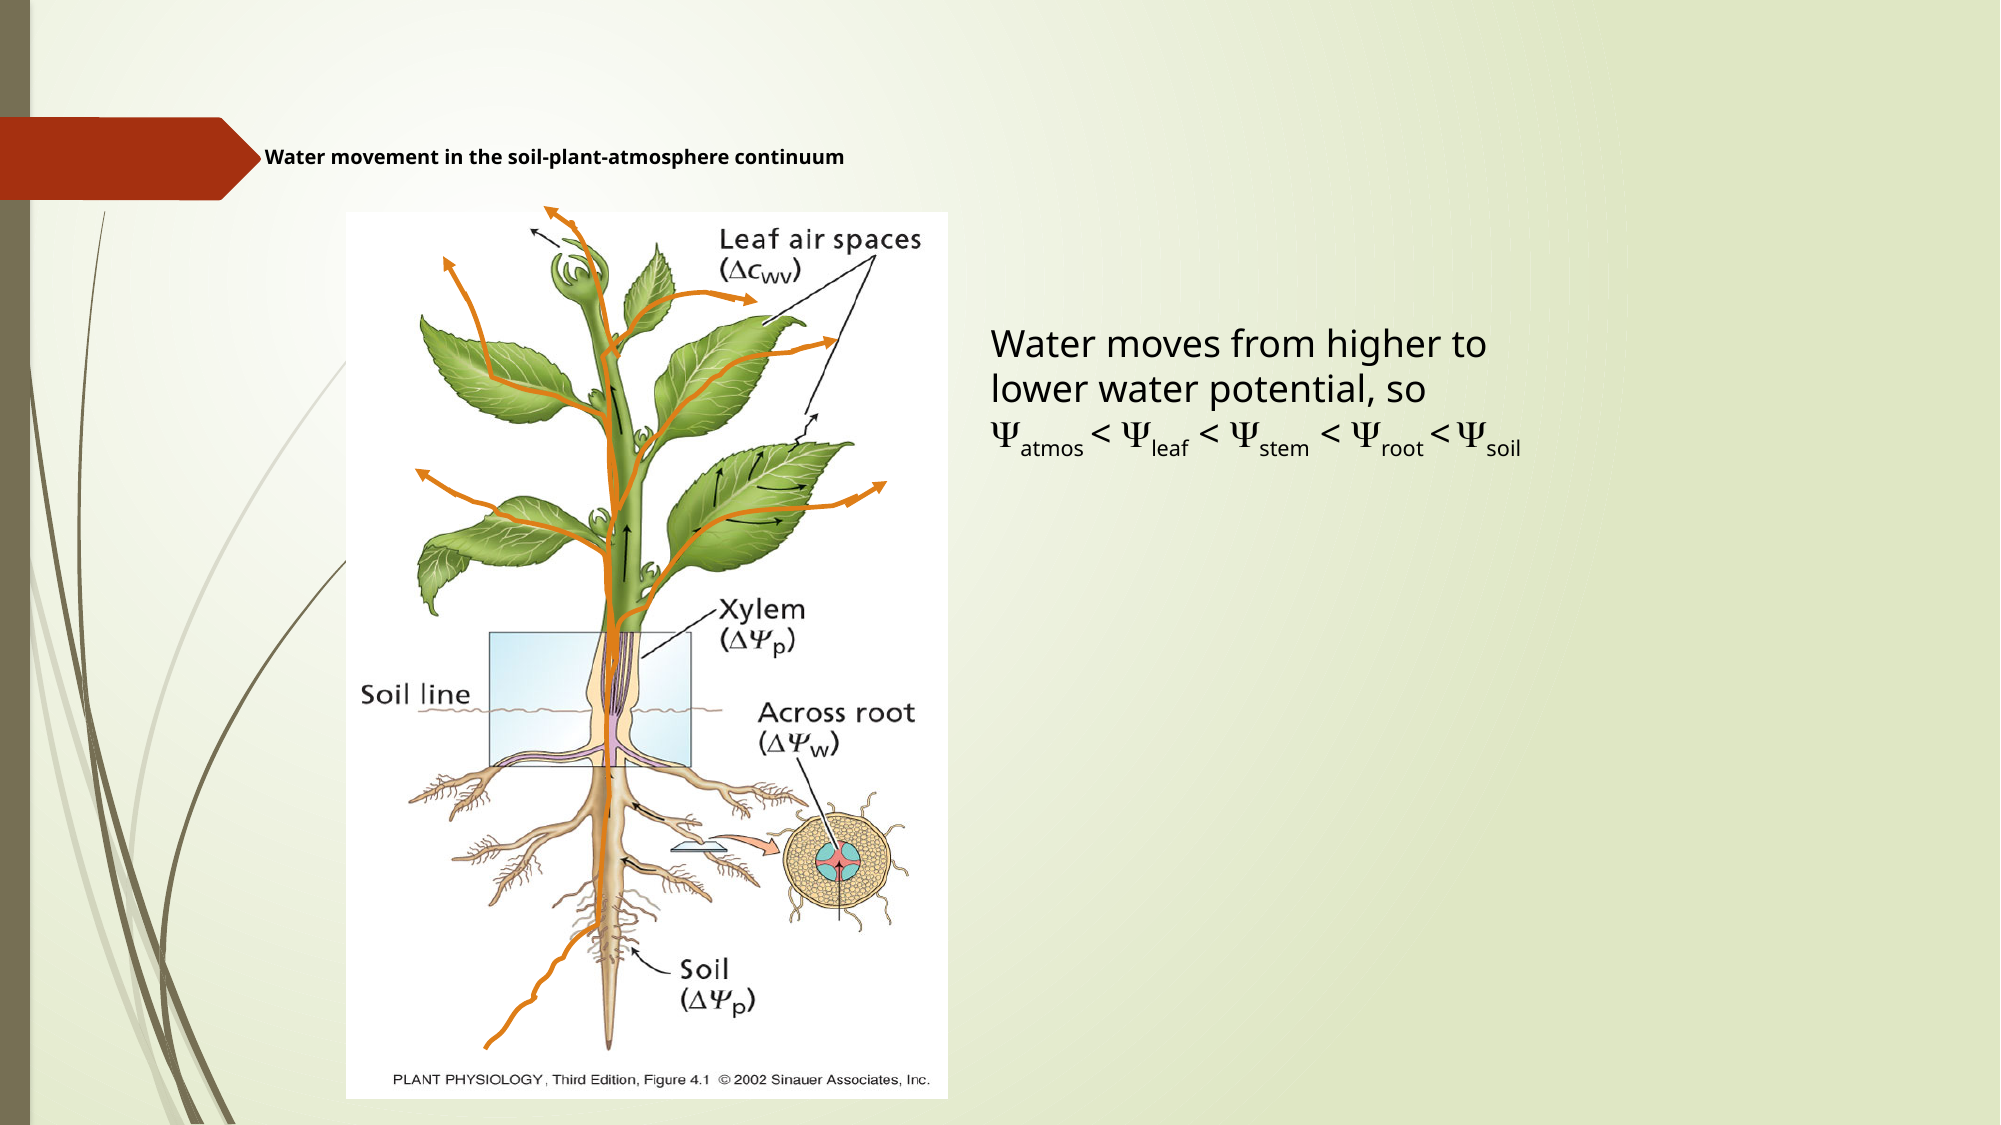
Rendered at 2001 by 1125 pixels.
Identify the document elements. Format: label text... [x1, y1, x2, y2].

text_box Water moves from higher to lower water potential, so Yatmos < Yleaf < Ystem < Yroot < Ysoil [975, 312, 1537, 469]
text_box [345, 212, 948, 1099]
text_box [543, 205, 558, 211]
title Water movement in the soil-plant-atmosphere continuum [249, 137, 1663, 213]
